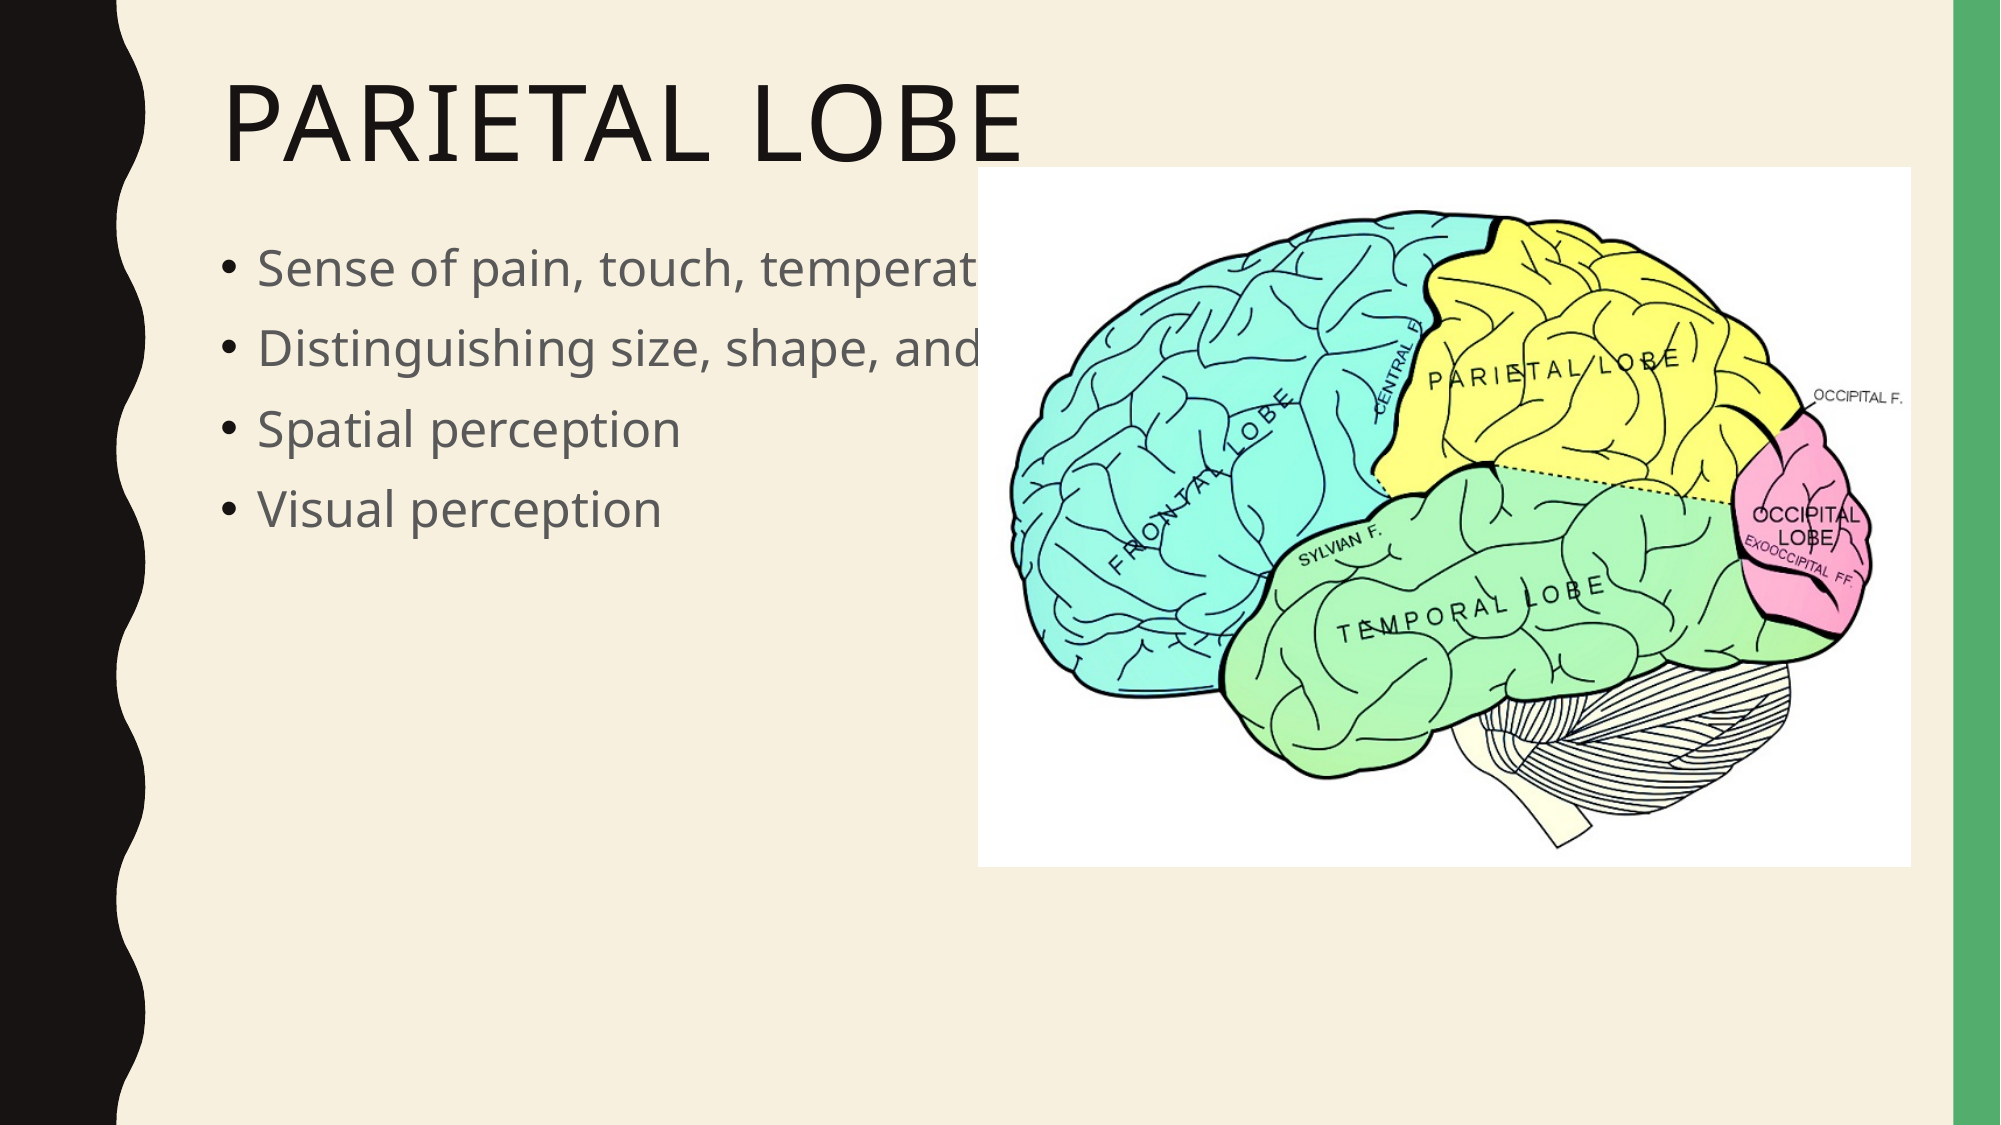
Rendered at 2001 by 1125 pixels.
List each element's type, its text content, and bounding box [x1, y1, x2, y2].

title Parietal lobe [205, 62, 1875, 222]
list Sense of pain, touch, temperature Distinguishing size, shape, and color Spatial perception Visual perception [205, 222, 978, 813]
picture [978, 167, 1911, 868]
